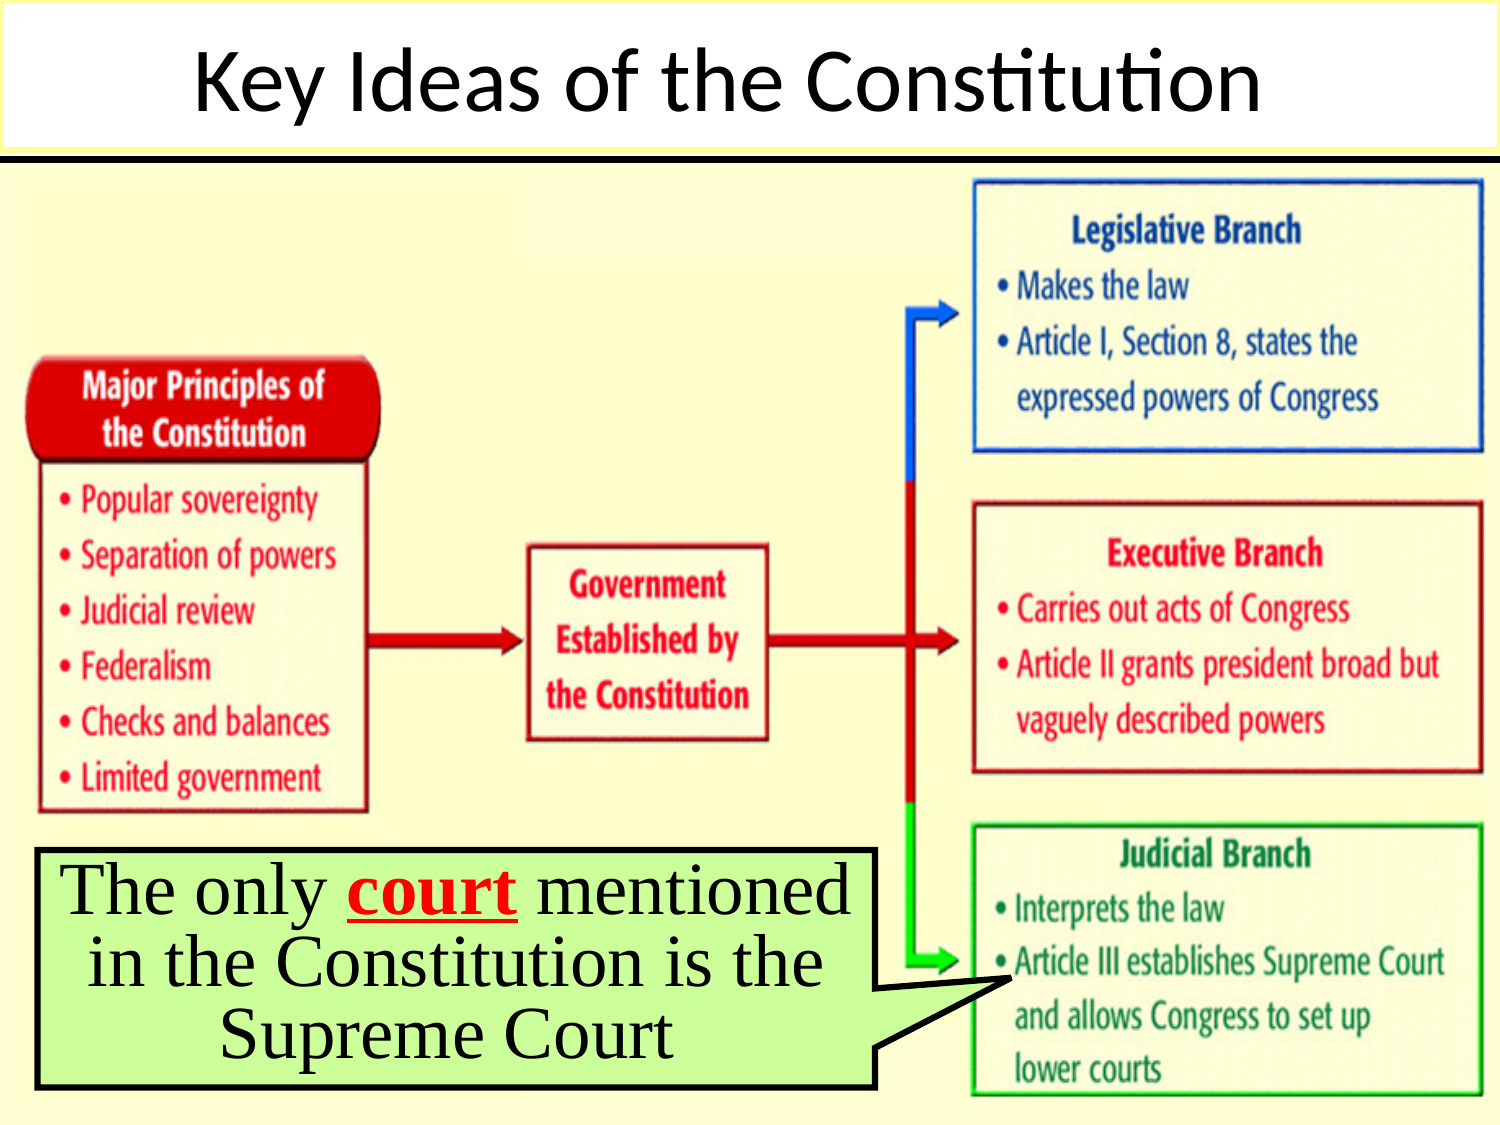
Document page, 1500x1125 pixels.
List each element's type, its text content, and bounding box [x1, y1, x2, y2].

picture [0, 162, 1500, 1125]
title Key Ideas of the Constitution [0, 0, 1500, 150]
